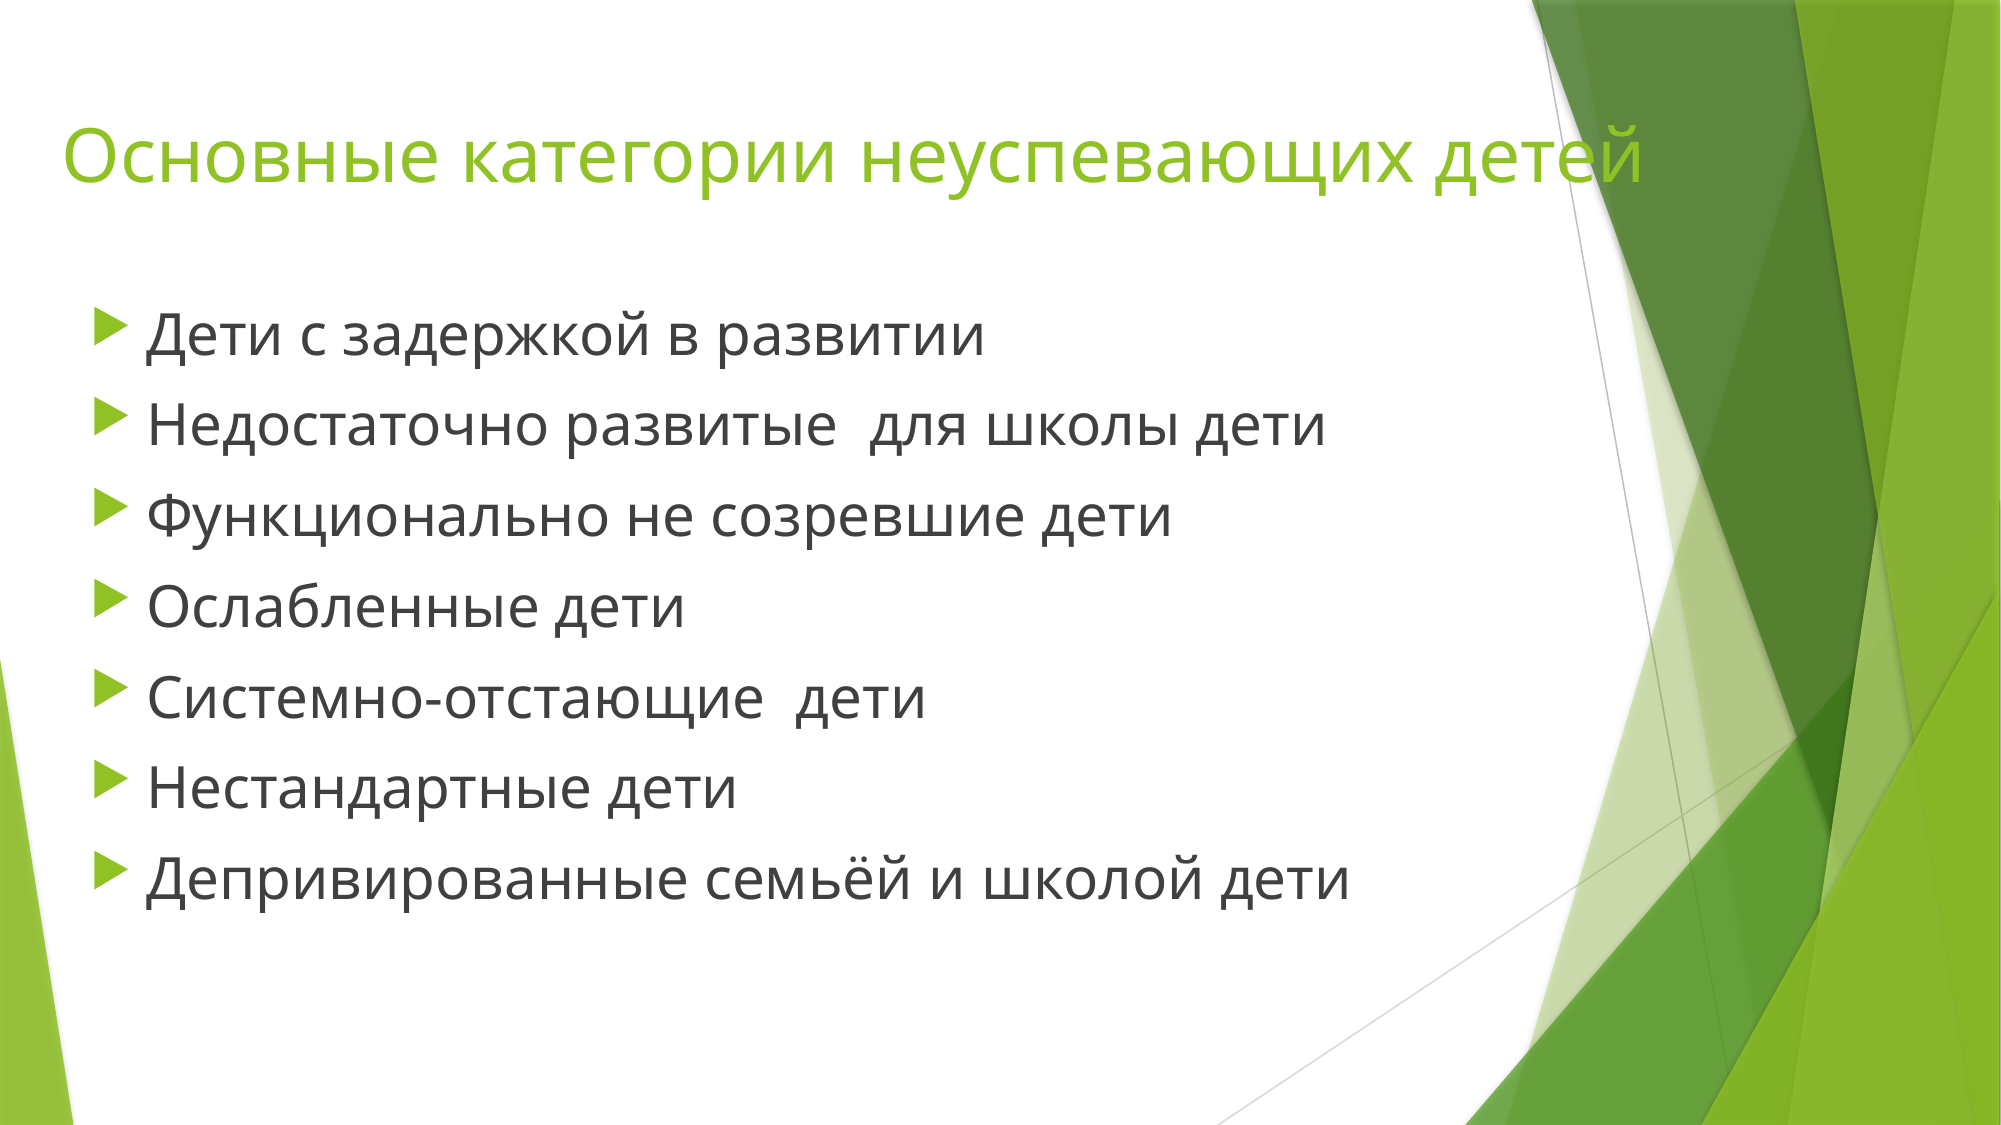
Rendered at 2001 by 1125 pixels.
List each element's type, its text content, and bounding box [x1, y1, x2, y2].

title Основные категории неуспевающих детей [46, 99, 1829, 317]
list Дети с задержкой в развитии Недостаточно развитые для школы дети Функционально не созревшие дети Ослабленные дети Системно-отстающие дети Нестандартные дети Депривированные семьёй и школой дети [75, 289, 1522, 1047]
